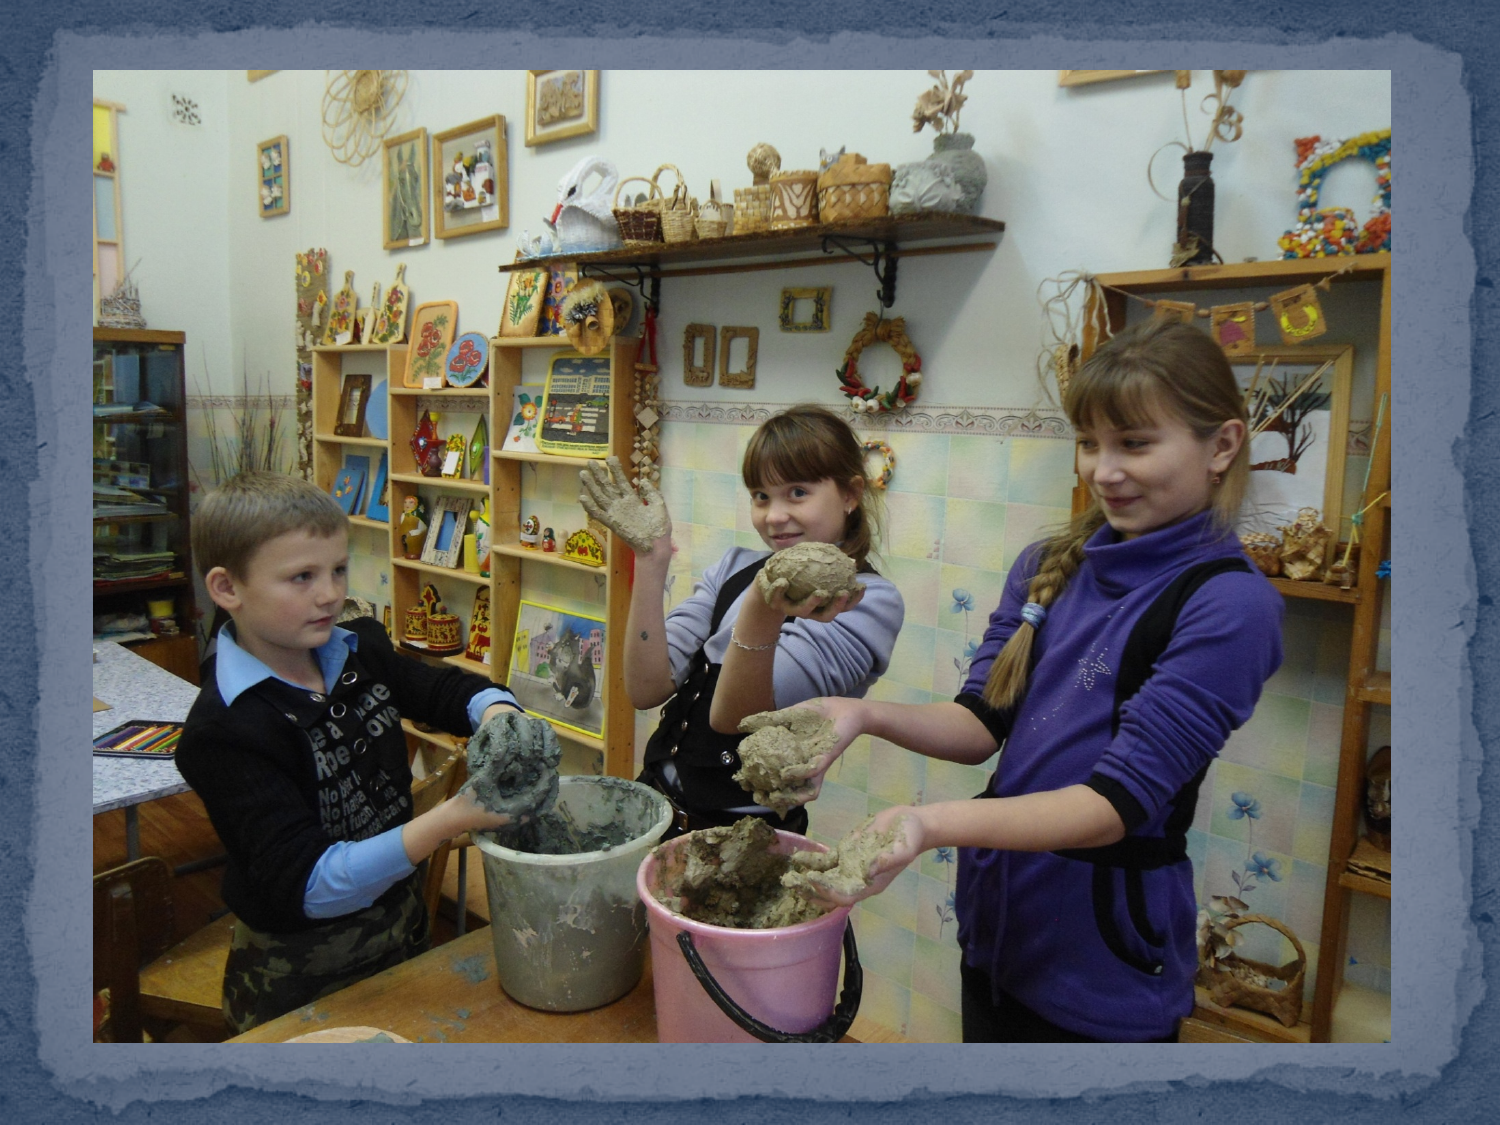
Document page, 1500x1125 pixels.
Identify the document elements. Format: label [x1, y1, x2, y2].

picture [93, 70, 1391, 1043]
